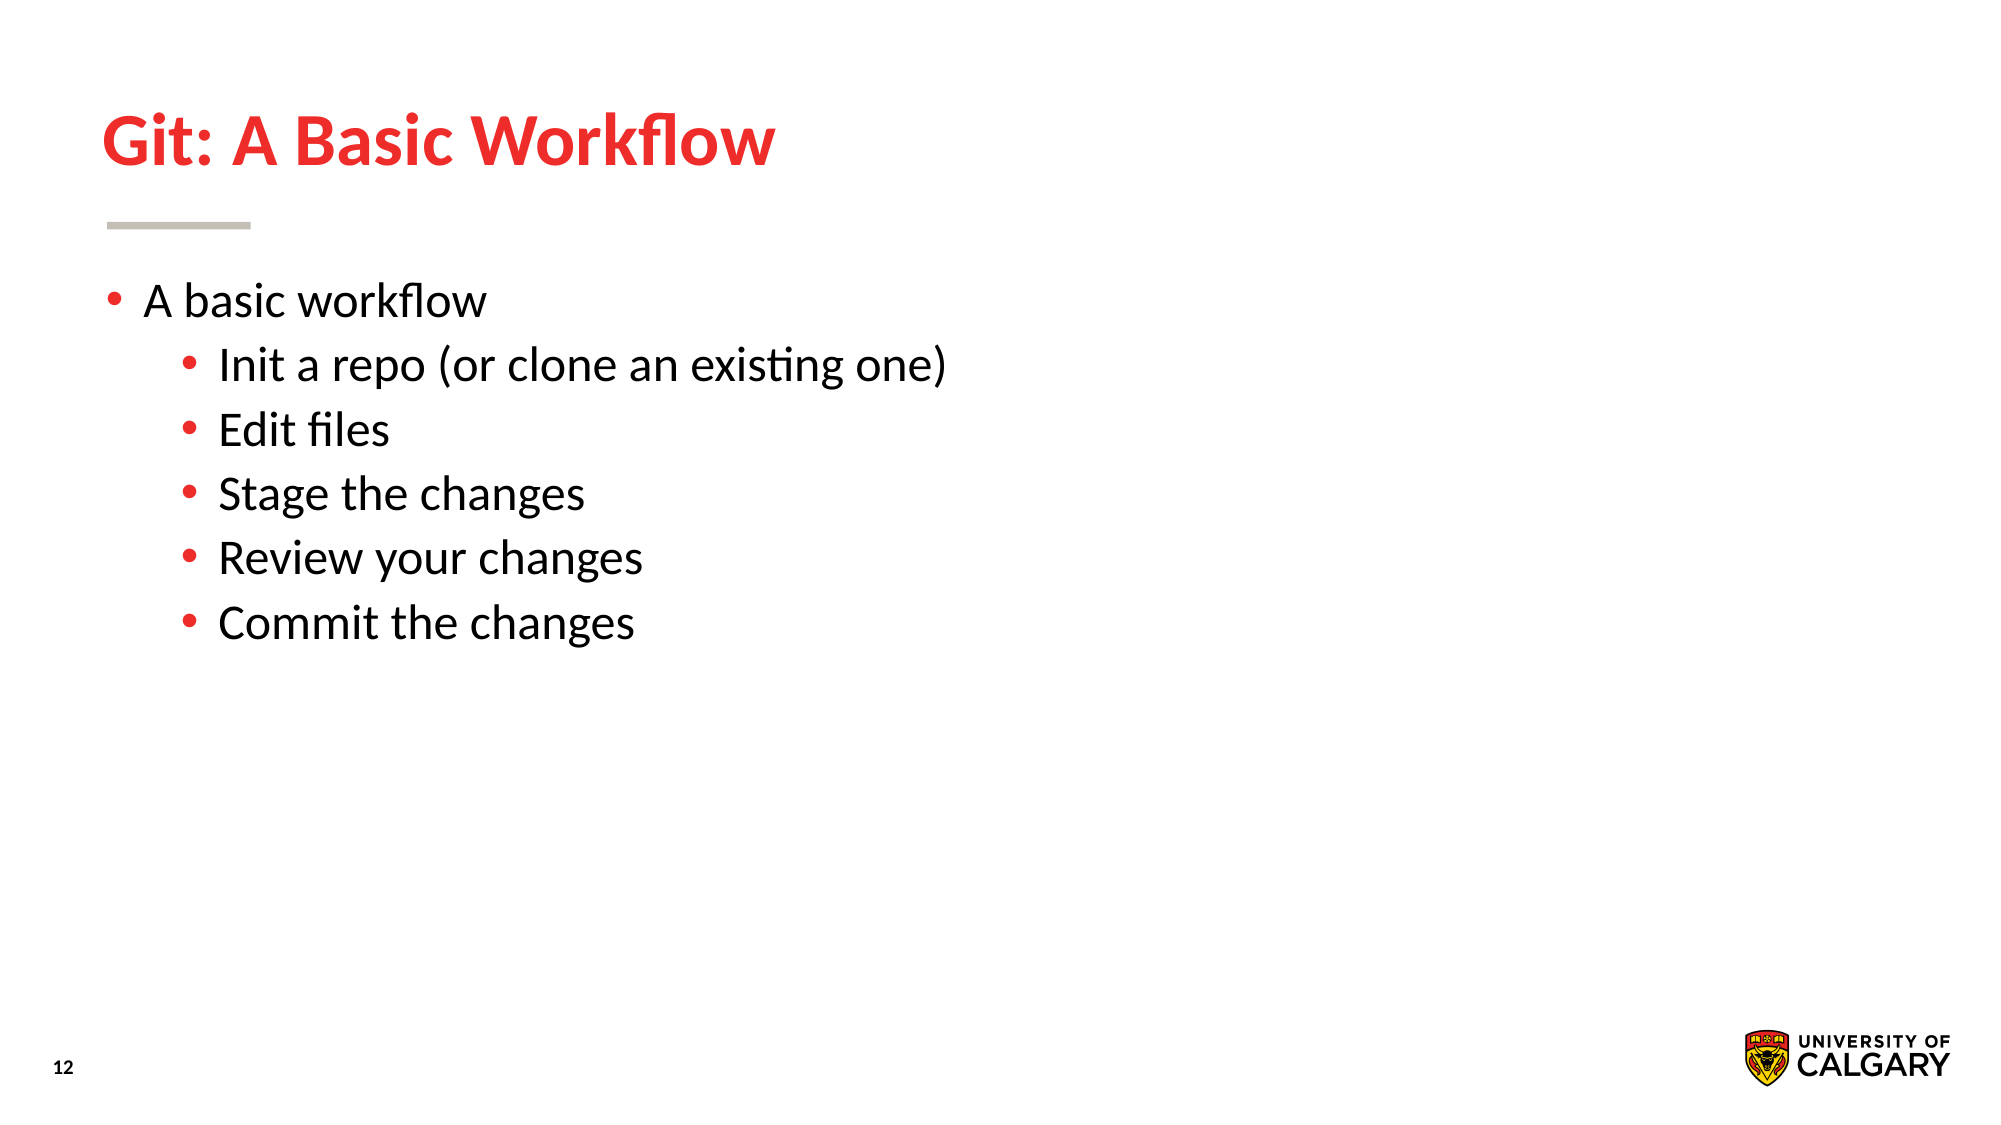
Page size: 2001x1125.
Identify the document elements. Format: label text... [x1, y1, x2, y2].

picture [1722, 1012, 1973, 1099]
title Git: A Basic Workflow [87, 60, 1774, 222]
list A basic workflow Init a repo (or clone an existing one) Edit files Stage the changes Review your changes Commit the changes [91, 266, 1774, 981]
